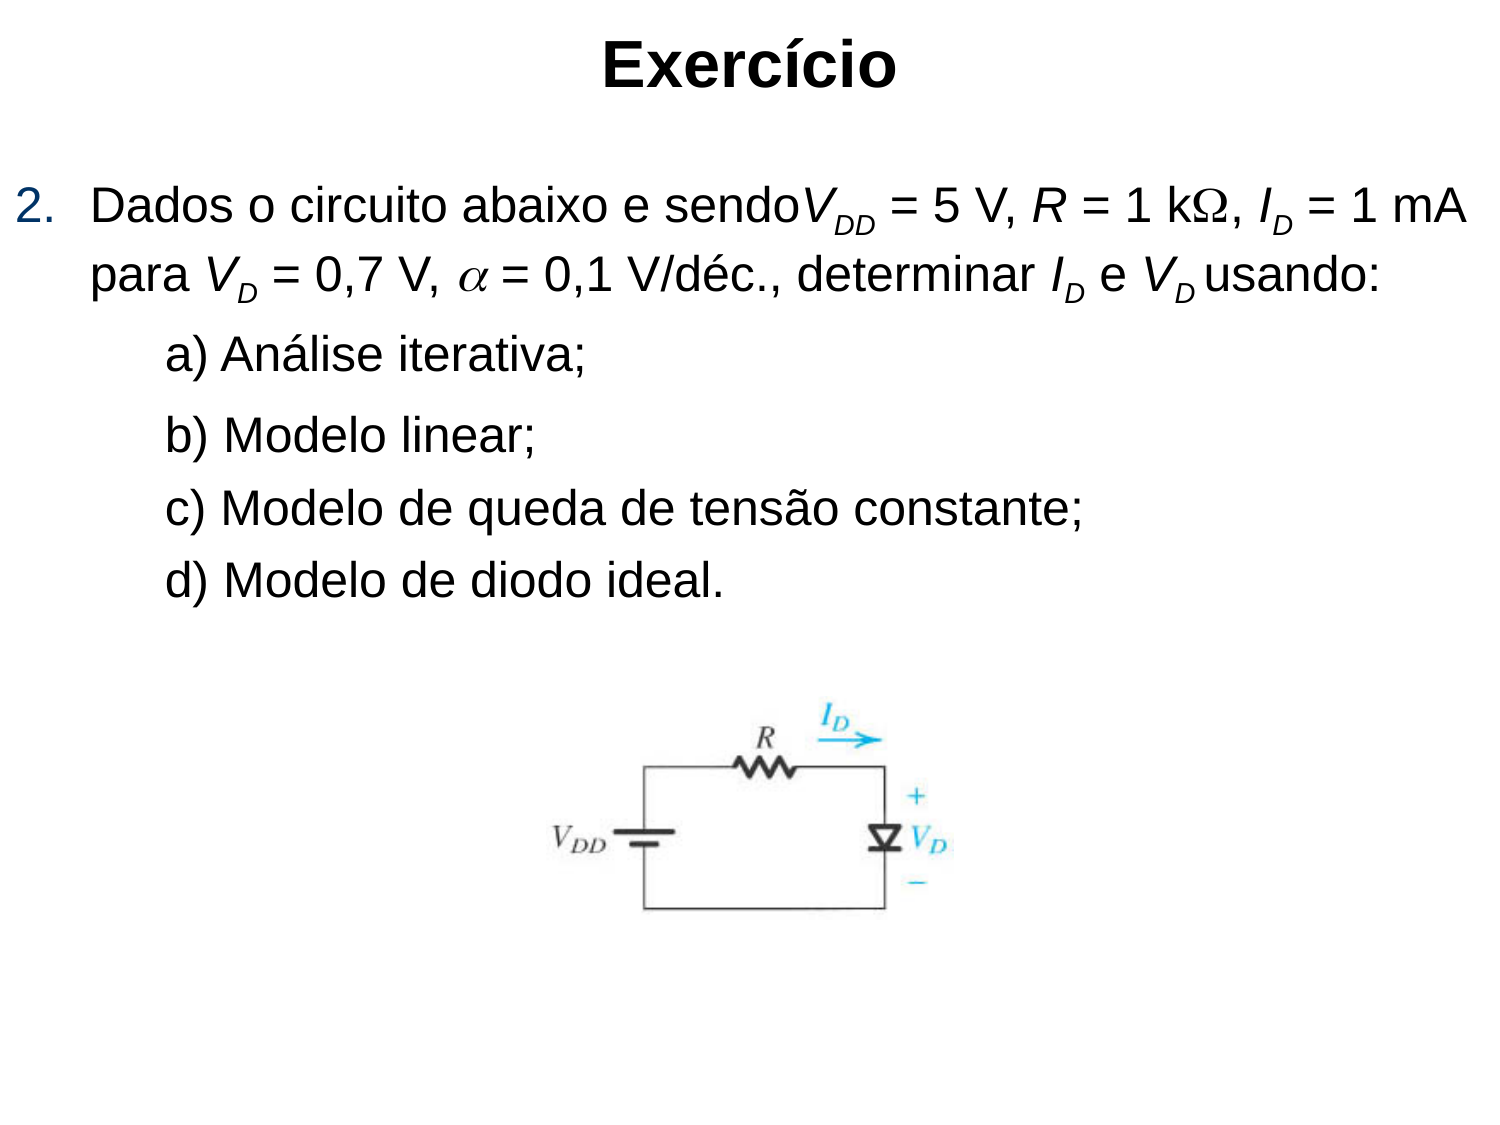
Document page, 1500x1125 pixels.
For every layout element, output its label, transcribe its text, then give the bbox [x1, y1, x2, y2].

picture [546, 696, 954, 920]
title Exercício [0, 19, 1500, 106]
list Dados o circuito abaixo e sendoVDD = 5 V, R = 1 k, ID = 1 mA para VD = 0,7 V,  = 0,1 V/déc., determinar ID e VD usando: a) Análise iterativa; b) Modelo linear; c) Modelo de queda de tensão constante; d) Modelo de diodo ideal. [0, 165, 1500, 595]
